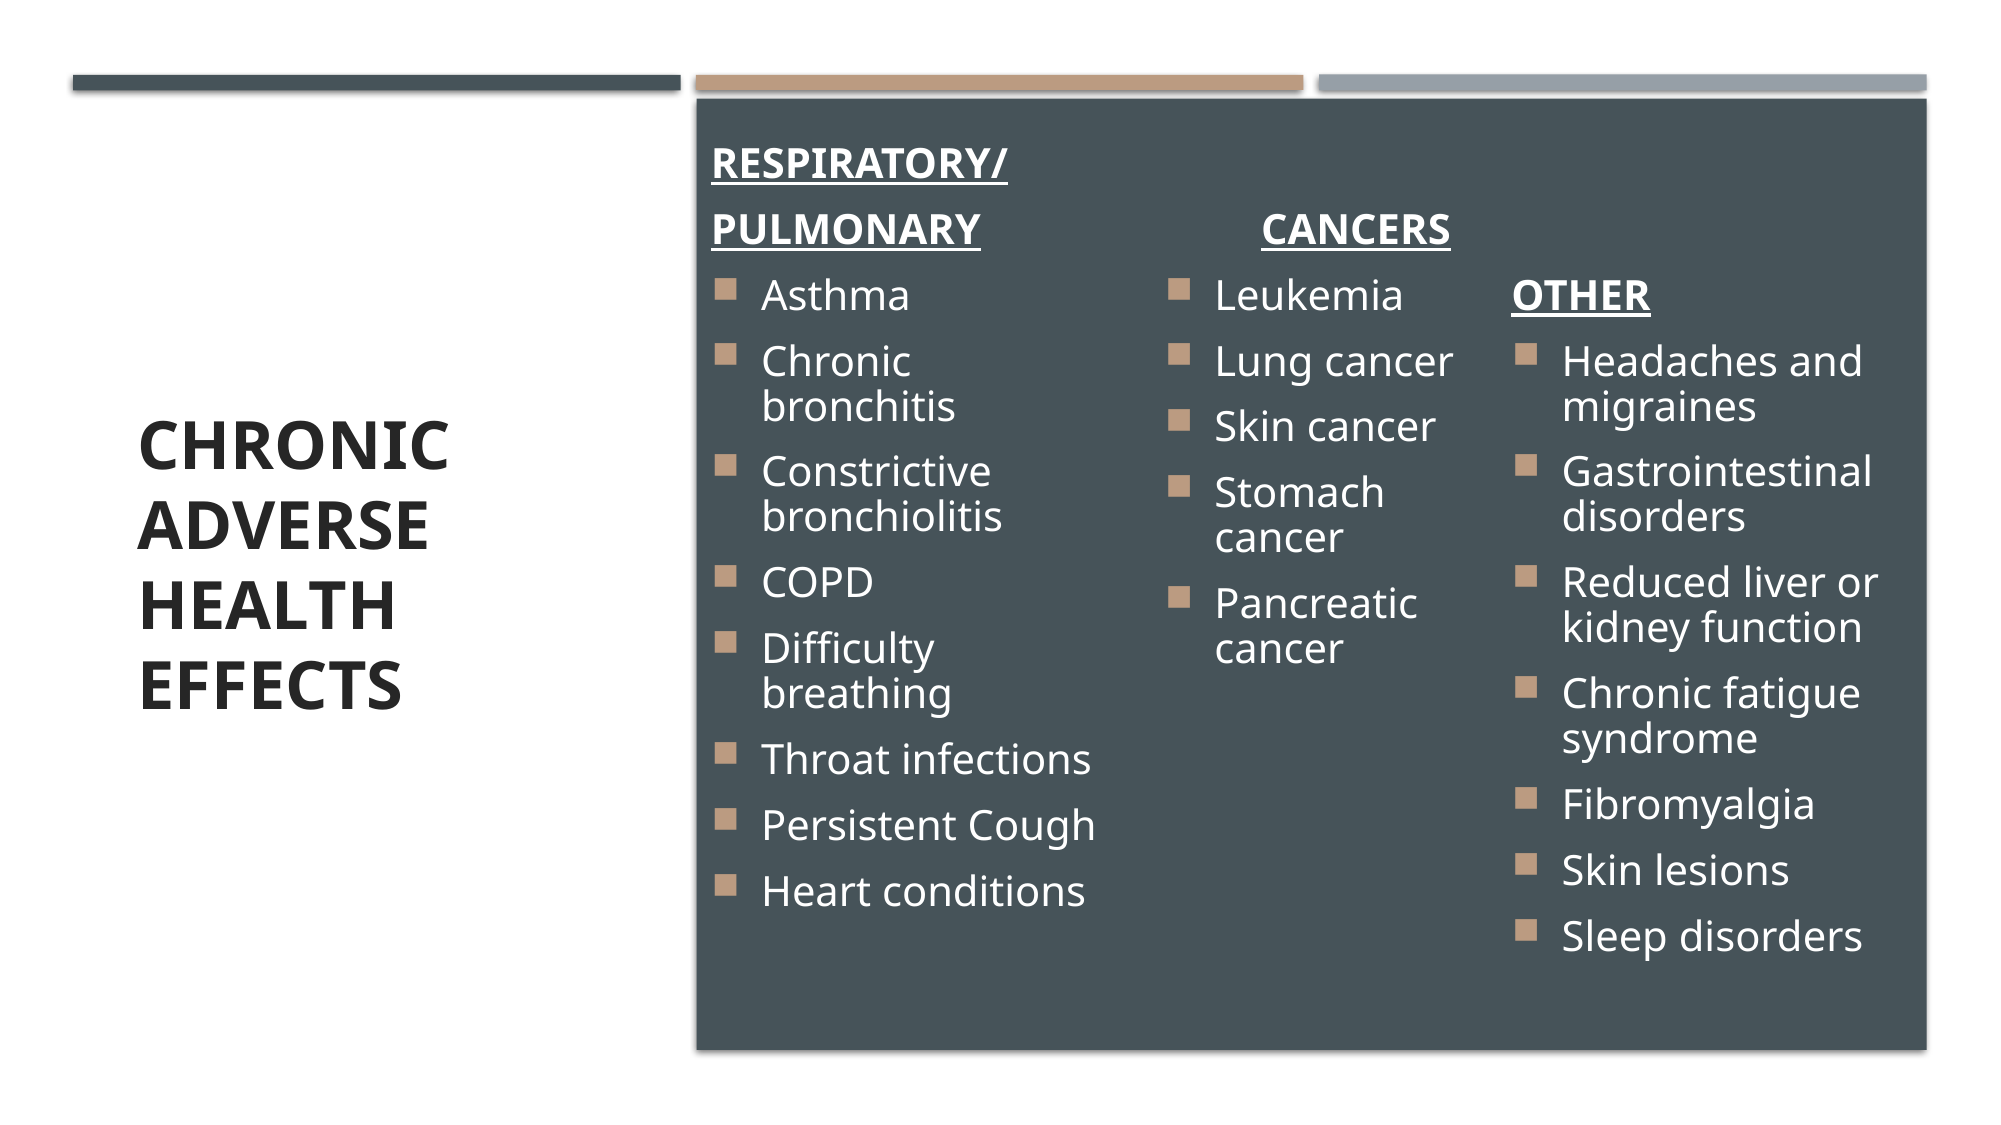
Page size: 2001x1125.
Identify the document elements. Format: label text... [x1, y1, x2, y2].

text_box [696, 98, 1928, 1051]
text_box [695, 74, 1304, 91]
text_box [72, 74, 682, 92]
title Chronic Adverse Health effects [122, 176, 624, 949]
list RESPIRATORY/ PULMONARY Asthma Chronic bronchitis Constrictive bronchiolitis COPD Difficulty breathing Throat infections Persistent Cough Heart conditions CANCERS Leukemia Lung cancer Skin cancer Stomach cancer Pancreatic cancer OTHER Headaches and migraines Gastrointestinal disorders Reduced liver or kidney function Chronic fatigue syndrome Fibromyalgia Skin lesions Sleep disorders [695, 176, 1927, 1035]
text_box [0, 0, 2000, 1125]
text_box [1318, 73, 1928, 92]
